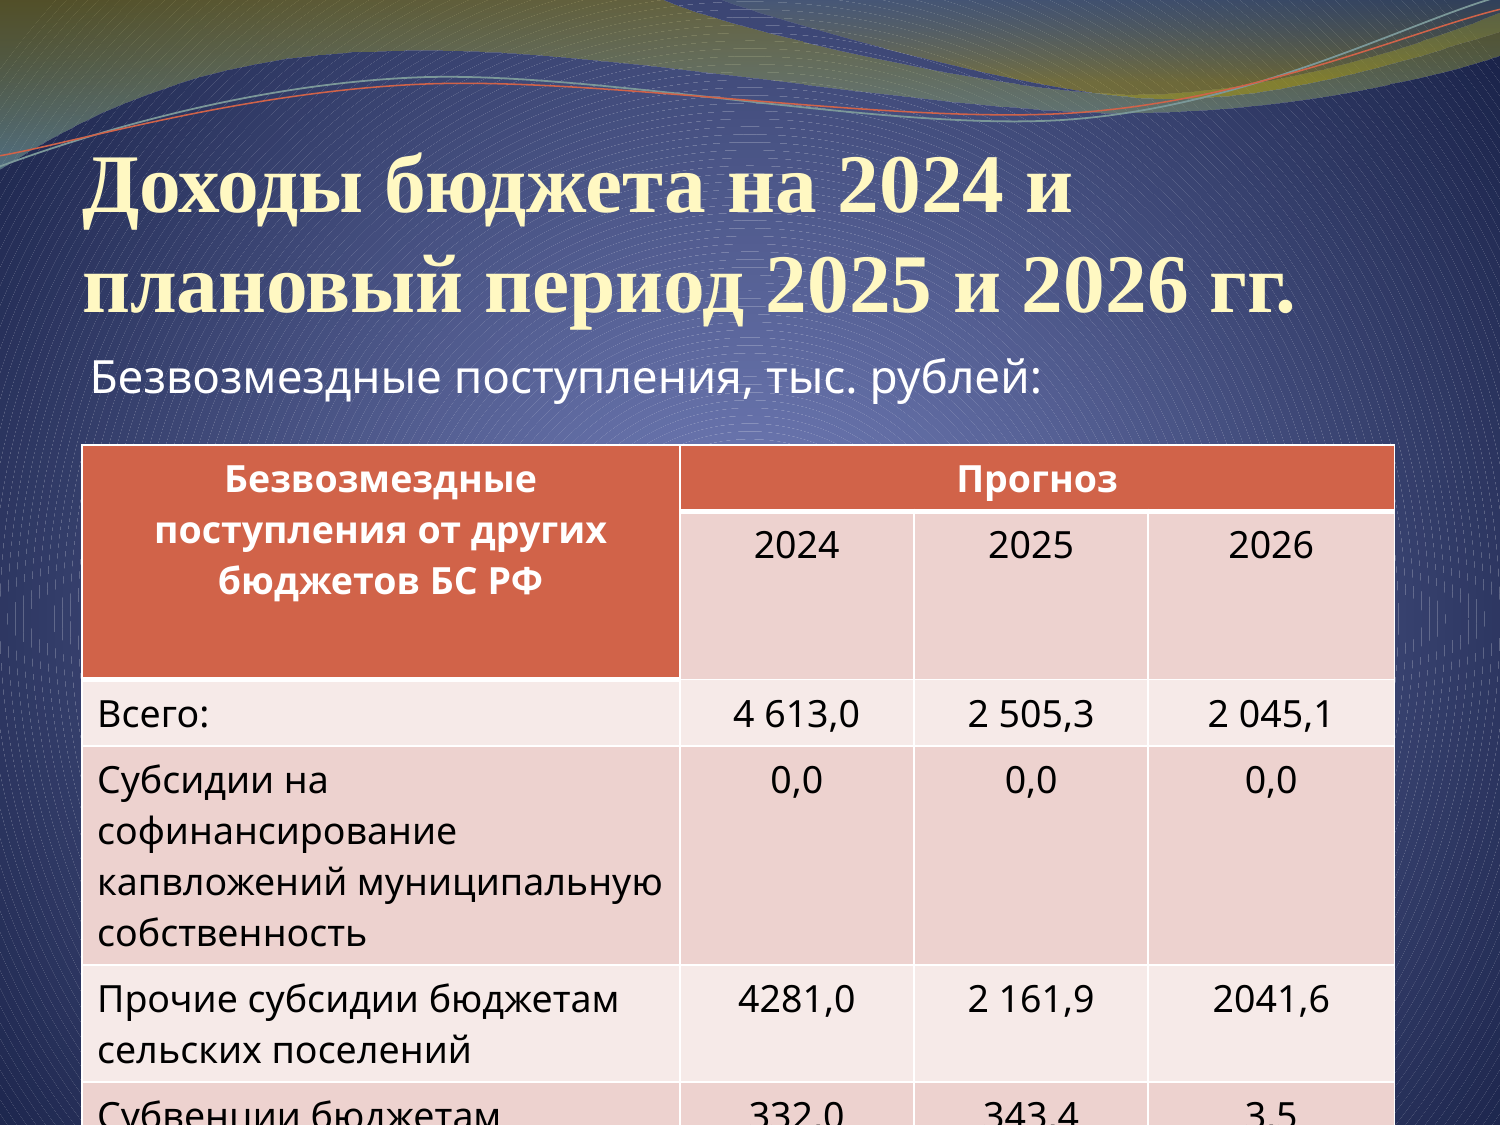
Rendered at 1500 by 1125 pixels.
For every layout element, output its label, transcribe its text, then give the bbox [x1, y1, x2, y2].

table_cell 2 045,1 [1149, 680, 1394, 745]
table_cell Прочие субсидии бюджетам сельских поселений [83, 966, 679, 1081]
table_cell 3,5 [1149, 1083, 1394, 1125]
table_header Безвозмездные поступления от других бюджетов БС РФ [83, 446, 679, 677]
table_cell 2024 [681, 514, 913, 679]
table_cell 0,0 [915, 747, 1147, 964]
table_cell 2025 [915, 514, 1147, 679]
table_cell 343,4 [915, 1083, 1147, 1125]
table_cell 4281,0 [681, 966, 913, 1081]
title Доходы бюджета на 2024 и плановый период 2025 и 2026 гг. [82, 105, 1357, 329]
table_cell 2026 [1149, 514, 1394, 679]
table_cell Всего: [83, 682, 679, 745]
table_cell Субсидии на софинансирование капвложений муниципальную собственность [83, 747, 679, 964]
table_cell 2 505,3 [915, 680, 1147, 745]
table_header Прогноз [681, 446, 1394, 509]
list Безвозмездные поступления, тыс. рублей: [82, 339, 1357, 444]
table_cell Субвенции бюджетам поселений [83, 1083, 679, 1125]
table_cell 2041,6 [1149, 966, 1394, 1081]
table_cell 2 161,9 [915, 966, 1147, 1081]
table_cell 4 613,0 [681, 680, 913, 745]
table_cell 332,0 [681, 1083, 913, 1125]
table_cell 0,0 [681, 747, 913, 964]
table_cell 0,0 [1149, 747, 1394, 964]
